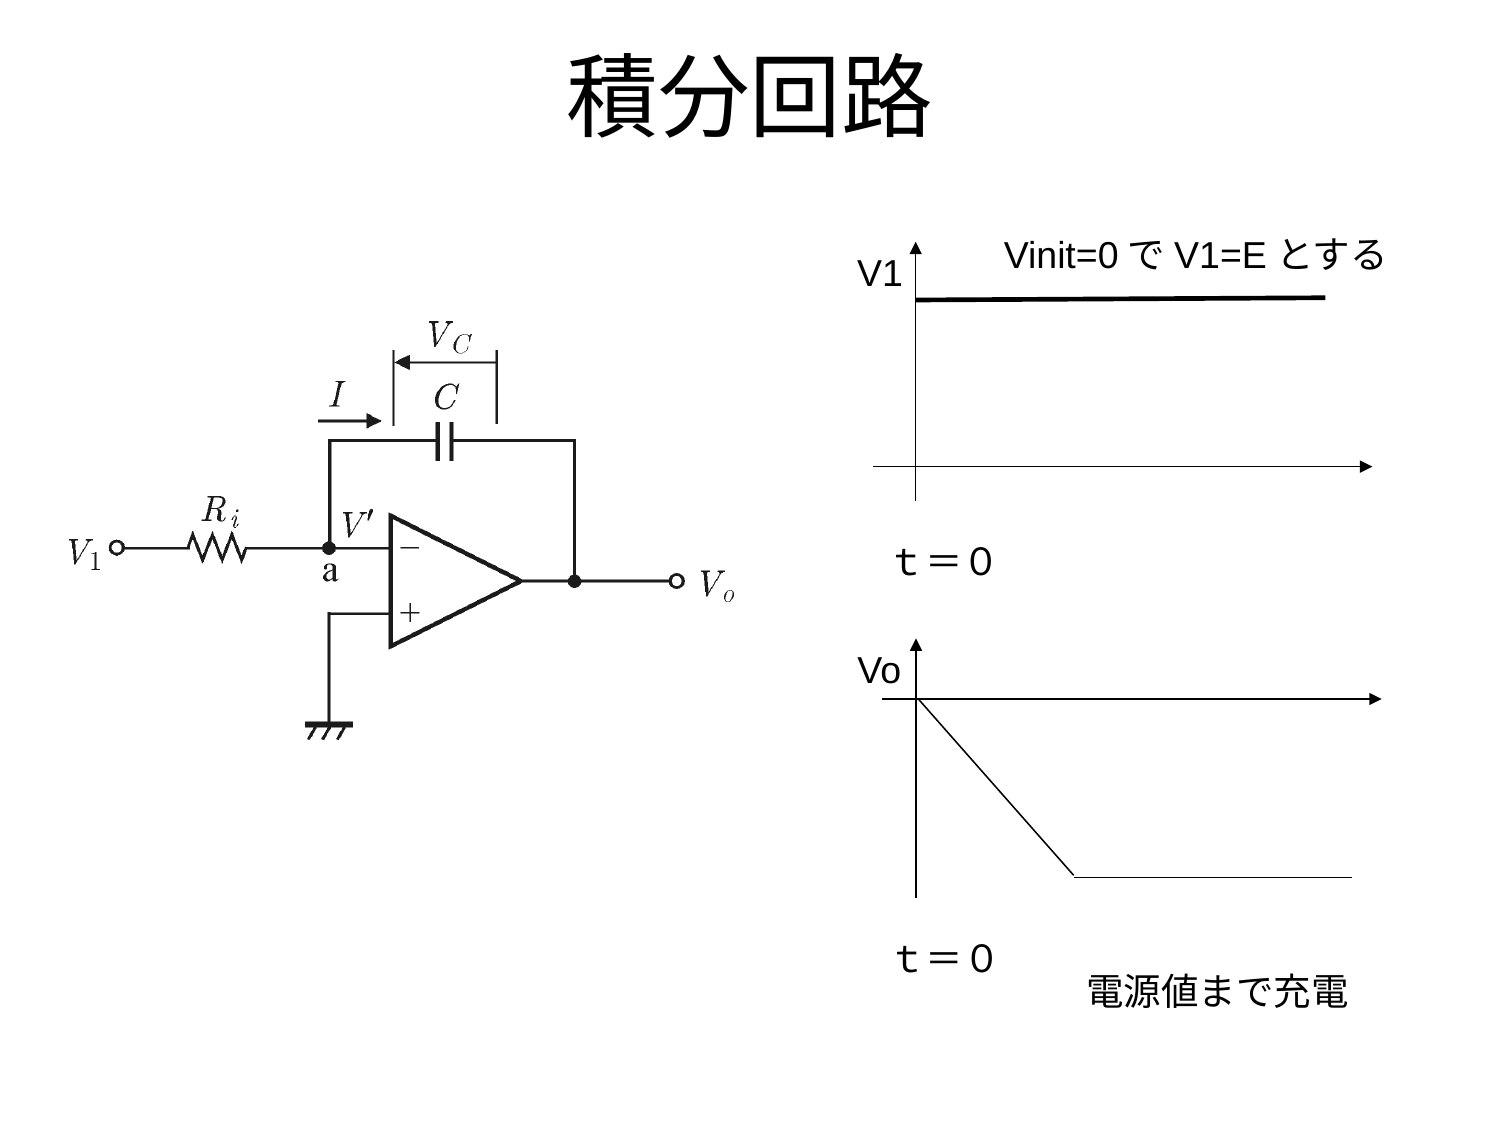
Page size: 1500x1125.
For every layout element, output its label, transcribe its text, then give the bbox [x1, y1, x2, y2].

text_box 電源値まで充電 [1071, 960, 1364, 1021]
text_box ｔ＝０ [873, 927, 1075, 987]
text_box Vinit=0でV1=Eとする [989, 223, 1403, 284]
title 積分回路 [74, 0, 1426, 188]
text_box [915, 297, 1326, 301]
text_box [918, 698, 1074, 876]
text_box ｔ＝０ [873, 530, 1074, 591]
picture [61, 321, 734, 740]
text_box V1 [842, 241, 915, 302]
text_box Vo [842, 638, 915, 699]
